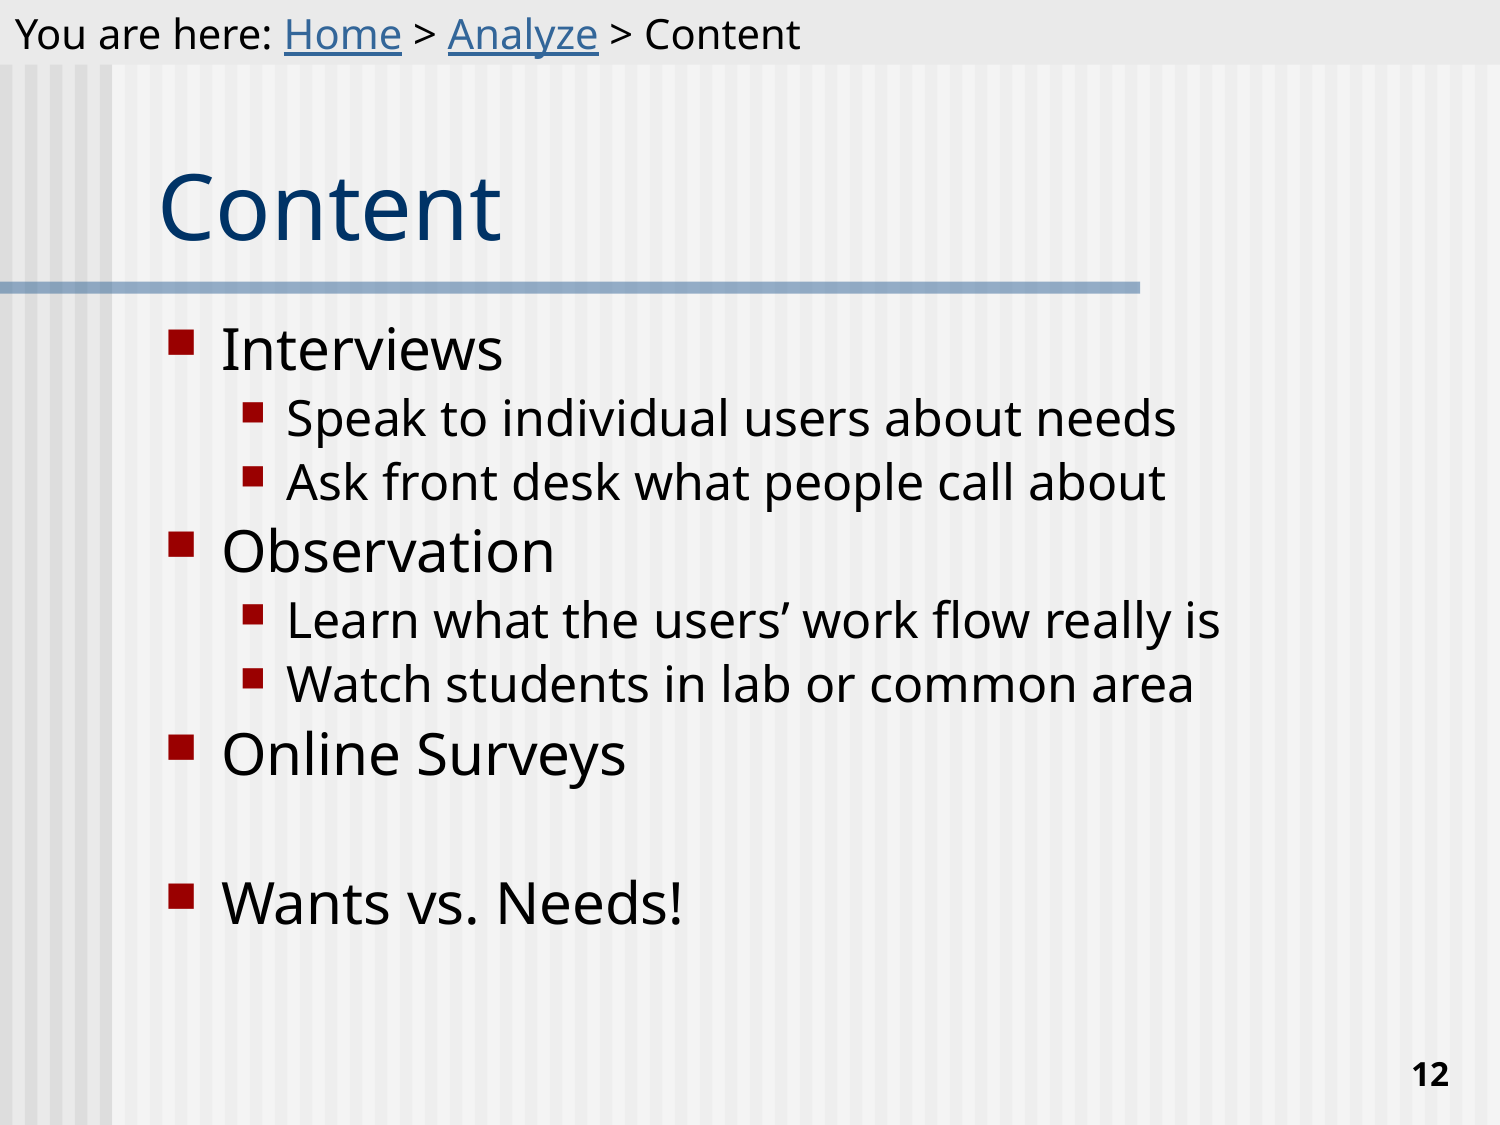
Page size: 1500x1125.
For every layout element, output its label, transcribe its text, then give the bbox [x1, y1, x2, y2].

title Content [142, 141, 1482, 267]
text_box You are here: Home > Analyze > Content [0, 0, 1500, 65]
list Interviews Speak to individual users about needs Ask front desk what people call about Observation Learn what the users’ work flow really is Watch students in lab or common area Online Surveys Wants vs. Needs! [149, 312, 1481, 1000]
slide_number 12 [1151, 1031, 1465, 1107]
